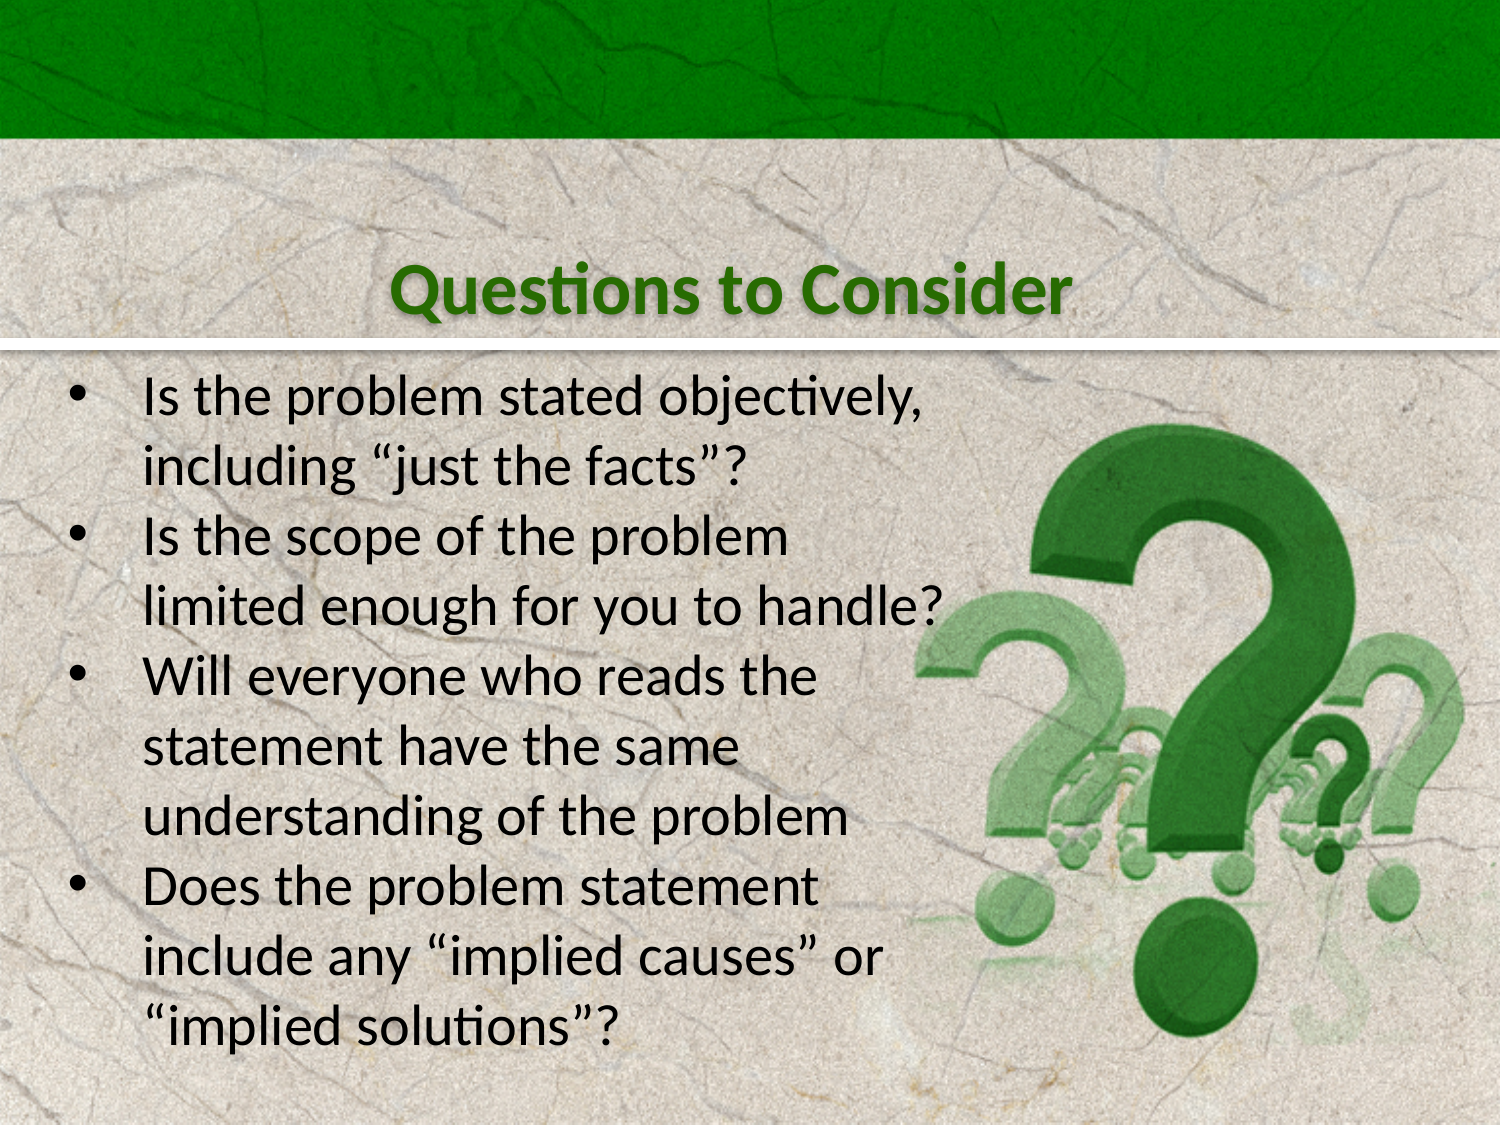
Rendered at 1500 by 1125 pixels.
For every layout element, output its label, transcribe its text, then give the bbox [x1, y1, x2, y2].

text_box [0, 338, 1500, 350]
text_box Is the problem stated objectively, including “just the facts”? Is the scope of the problem limited enough for you to handle? Will everyone who reads the statement have the same understanding of the problem Does the problem statement include any “implied causes” or “implied solutions”? [53, 349, 969, 1065]
text_box Questions to Consider [0, 231, 1483, 337]
picture [0, 350, 1500, 1125]
picture [0, 0, 1500, 338]
